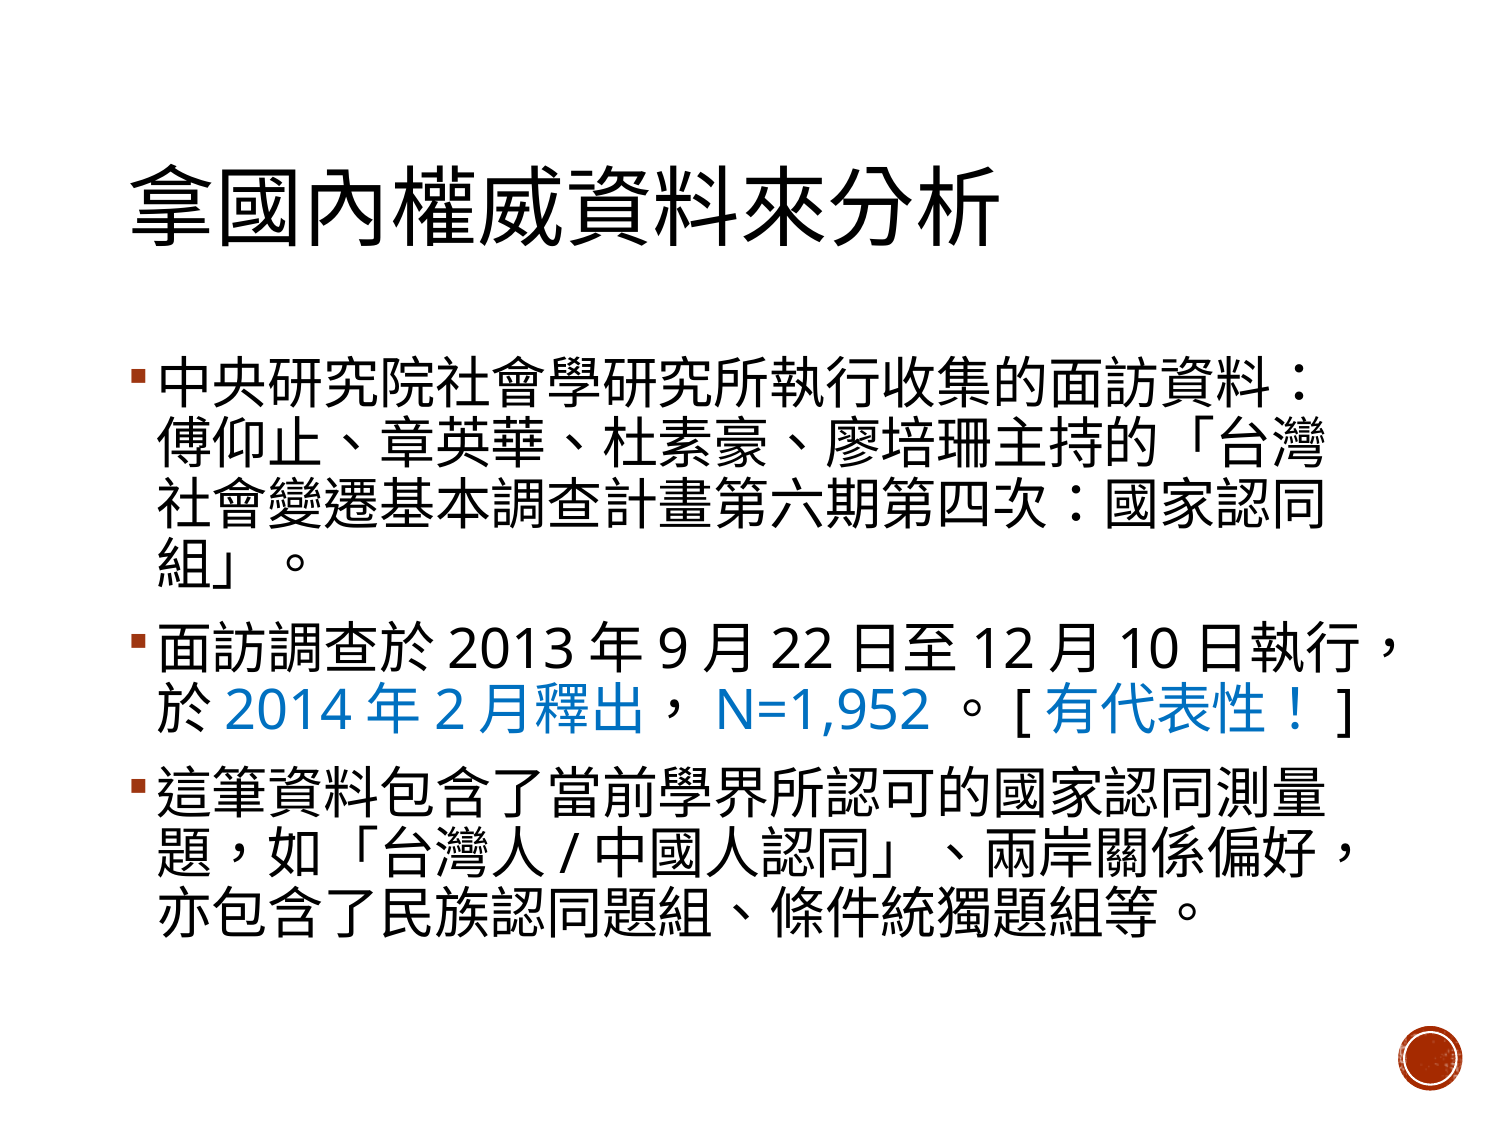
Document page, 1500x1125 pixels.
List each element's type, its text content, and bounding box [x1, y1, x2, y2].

list 中央研究院社會學研究所執行收集的面訪資料：傅仰止、章英華、杜素豪、廖培珊主持的「台灣社會變遷基本調查計畫第六期第四次：國家認同組」。 面訪調查於2013年9月22日至12月10日執行，於2014年2月釋出，N=1,952。[有代表性！] 這筆資料包含了當前學界所認可的國家認同測量題，如「台灣人/中國人認同」、兩岸關係偏好，亦包含了民族認同題組、條件統獨題組等。 [112, 348, 1388, 1013]
title 拿國內權威資料來分析 [112, 79, 1388, 344]
